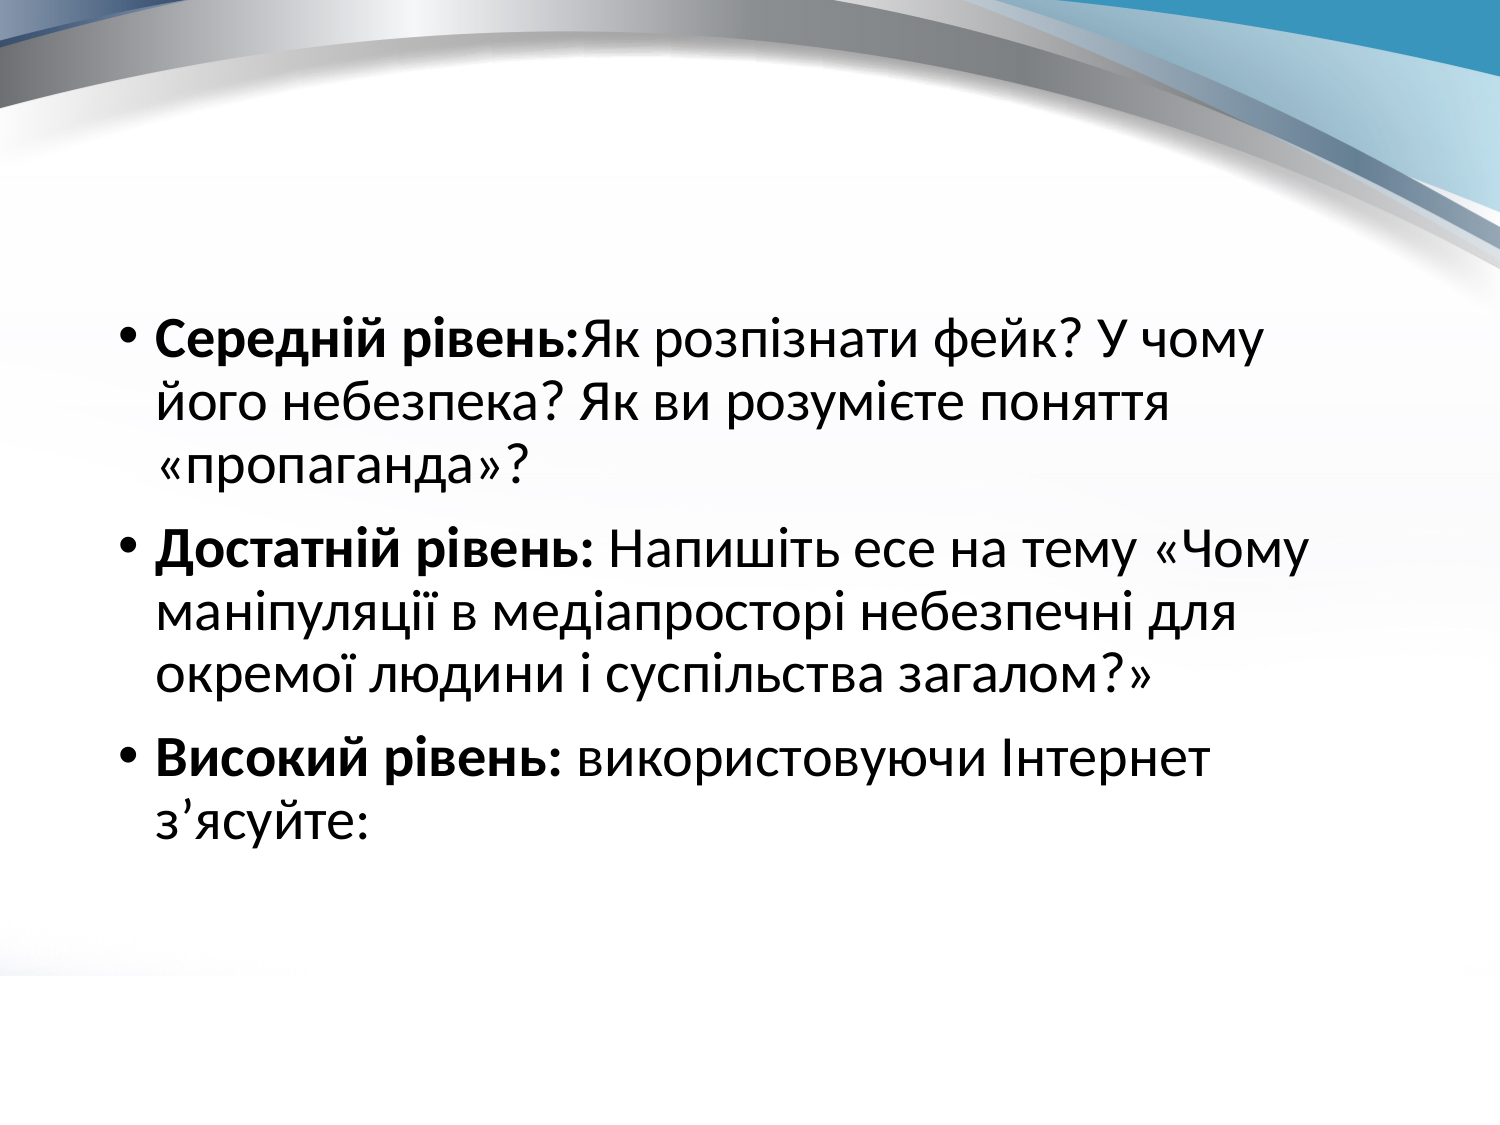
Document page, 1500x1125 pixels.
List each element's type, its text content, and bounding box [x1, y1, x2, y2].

list Середній рівень:Як розпізнати фейк? У чому його небезпека? Як ви розумієте поняття «пропаганда»? Достатній рівень: Напишіть есе на тему «Чому маніпуляції в медіапросторі небезпечні для окремої людини і суспільства загалом?» Високий рівень: використовуючи Інтернет з’ясуйте: [103, 299, 1397, 1014]
picture [0, 0, 1500, 1125]
